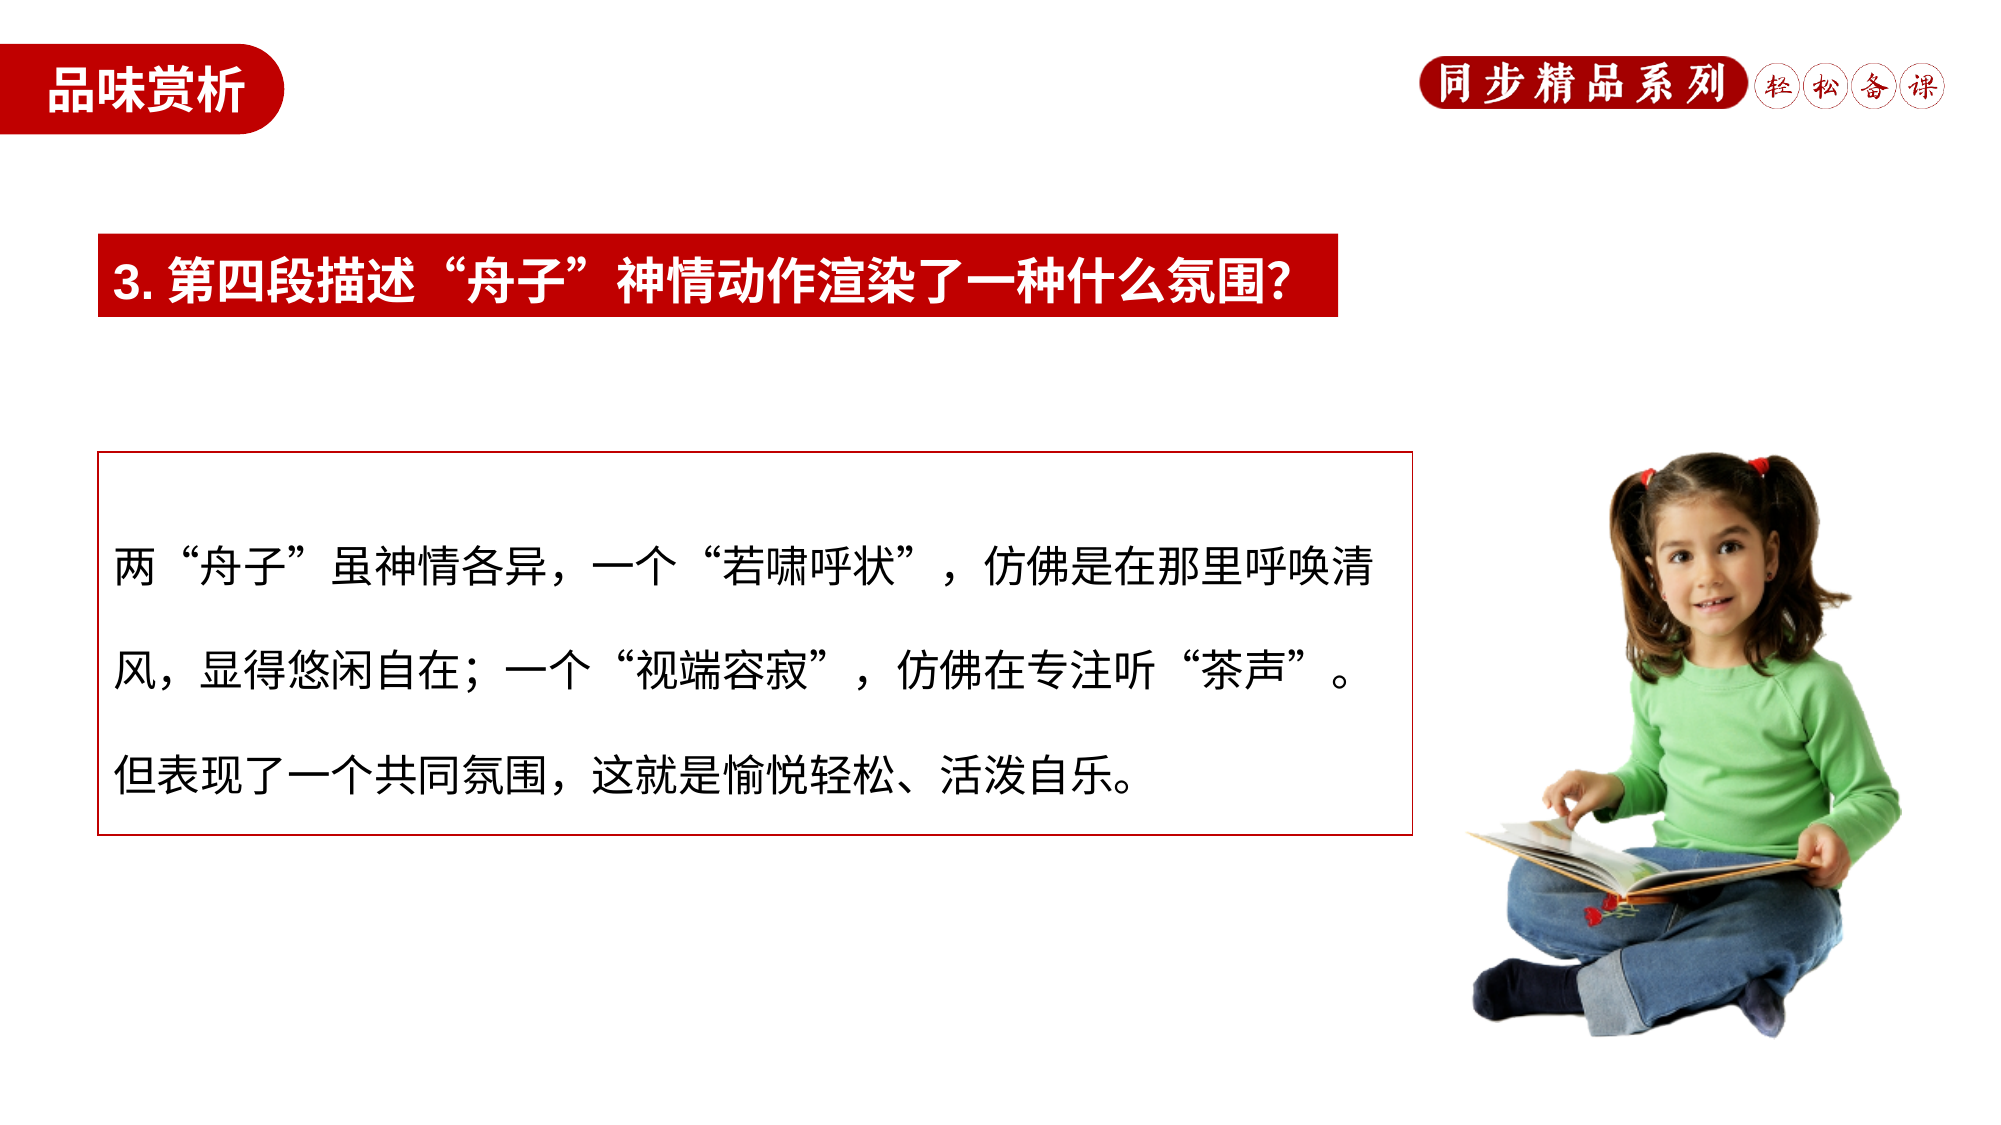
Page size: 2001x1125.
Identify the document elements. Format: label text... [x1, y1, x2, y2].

text_box 两“舟子”虽神情各异，一个“若啸呼状”，仿佛是在那里呼唤清风，显得悠闲自在；一个“视端容寂”，仿佛在专注听“茶声”。但表现了一个共同氛围，这就是愉悦轻松、活泼自乐。 [98, 451, 1413, 835]
text_box 3.第四段描述“舟子”神情动作渲染了一种什么氛围？ [98, 233, 1339, 317]
picture [1464, 451, 1902, 1040]
picture [1401, 34, 1965, 136]
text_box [0, 44, 284, 134]
